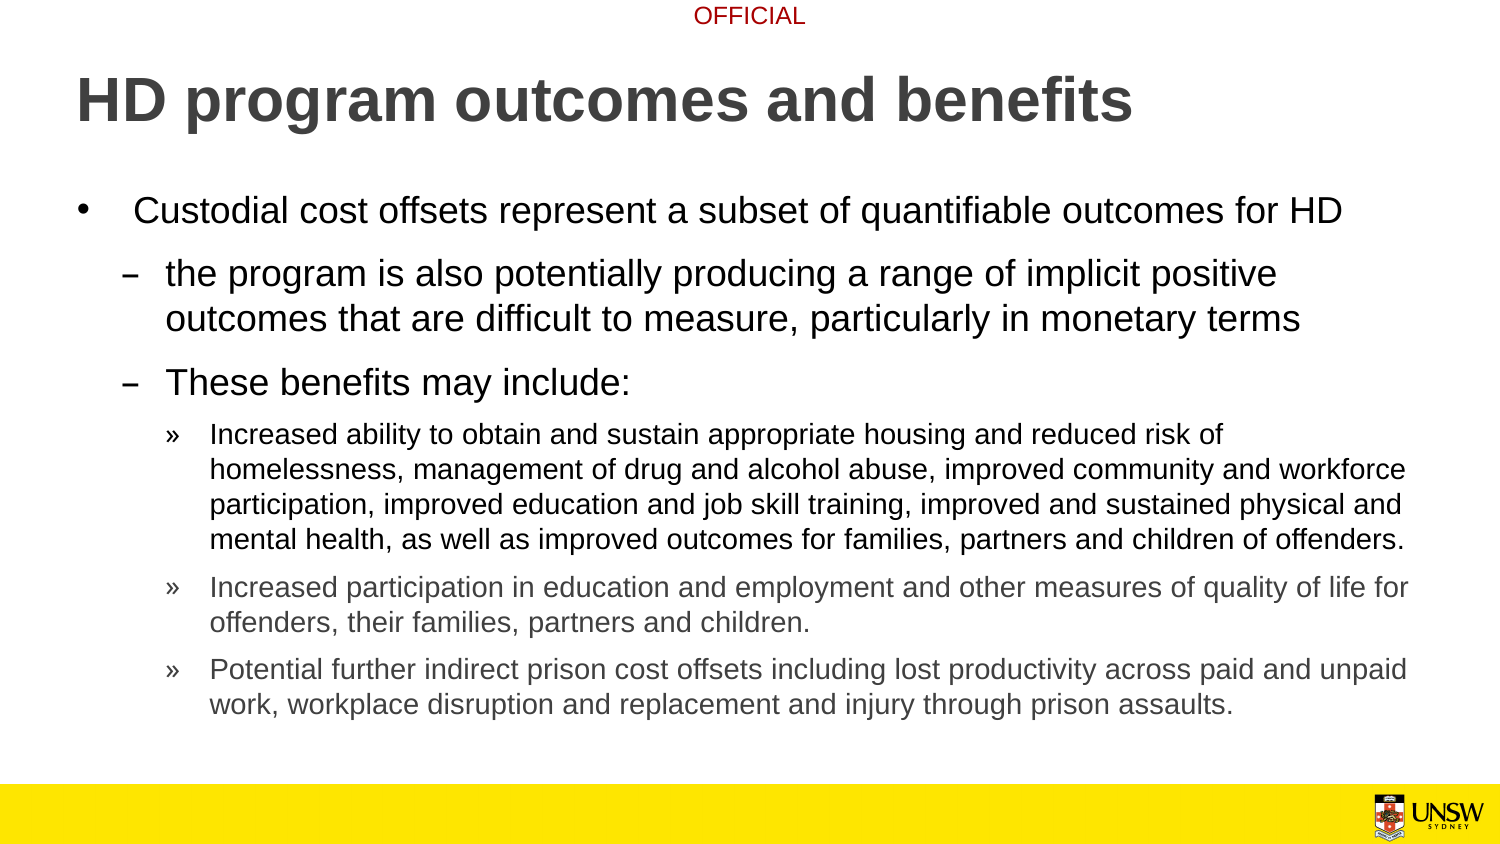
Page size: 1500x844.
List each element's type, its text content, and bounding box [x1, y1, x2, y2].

title HD program outcomes and benefits [76, 59, 1427, 136]
list Custodial cost offsets represent a subset of quantifiable outcomes for HD the program is also potentially producing a range of implicit positive outcomes that are difficult to measure, particularly in monetary terms These benefits may include: Increased ability to obtain and sustain appropriate housing and reduced risk of homelessness, management of drug and alcohol abuse, improved community and workforce participation, improved education and job skill training, improved and sustained physical and mental health, as well as improved outcomes for families, partners and children of offenders. Increased participation in education and employment and other measures of quality of life for offenders, their families, partners and children. Potential further indirect prison cost offsets including lost productivity across paid and unpaid work, workplace disruption and replacement and injury through prison assaults. [76, 185, 1424, 718]
picture [0, 784, 1500, 844]
